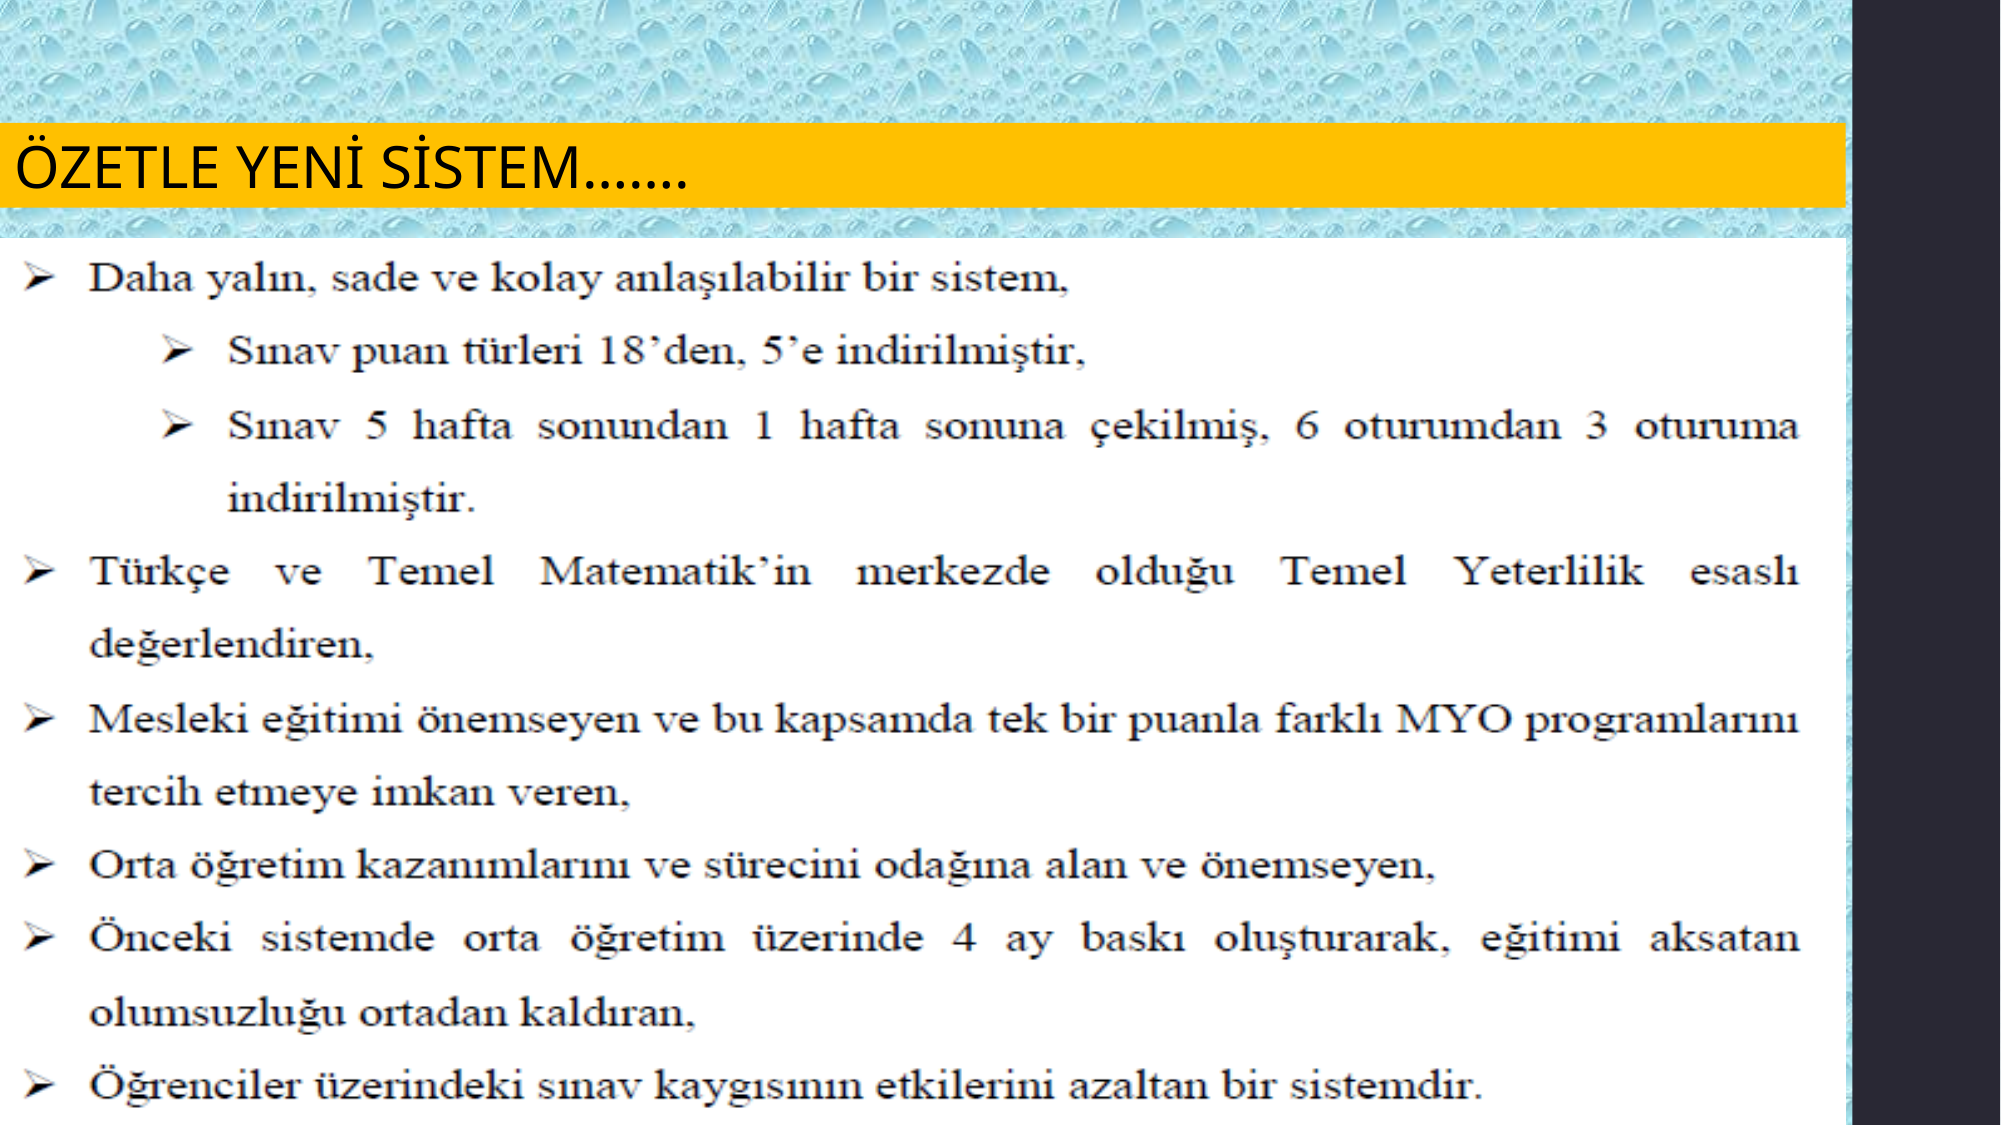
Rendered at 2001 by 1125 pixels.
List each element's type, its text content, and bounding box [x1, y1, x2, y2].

text_box ÖZETLE YENİ SİSTEM……. [0, 122, 1846, 208]
picture [0, 0, 1852, 1125]
